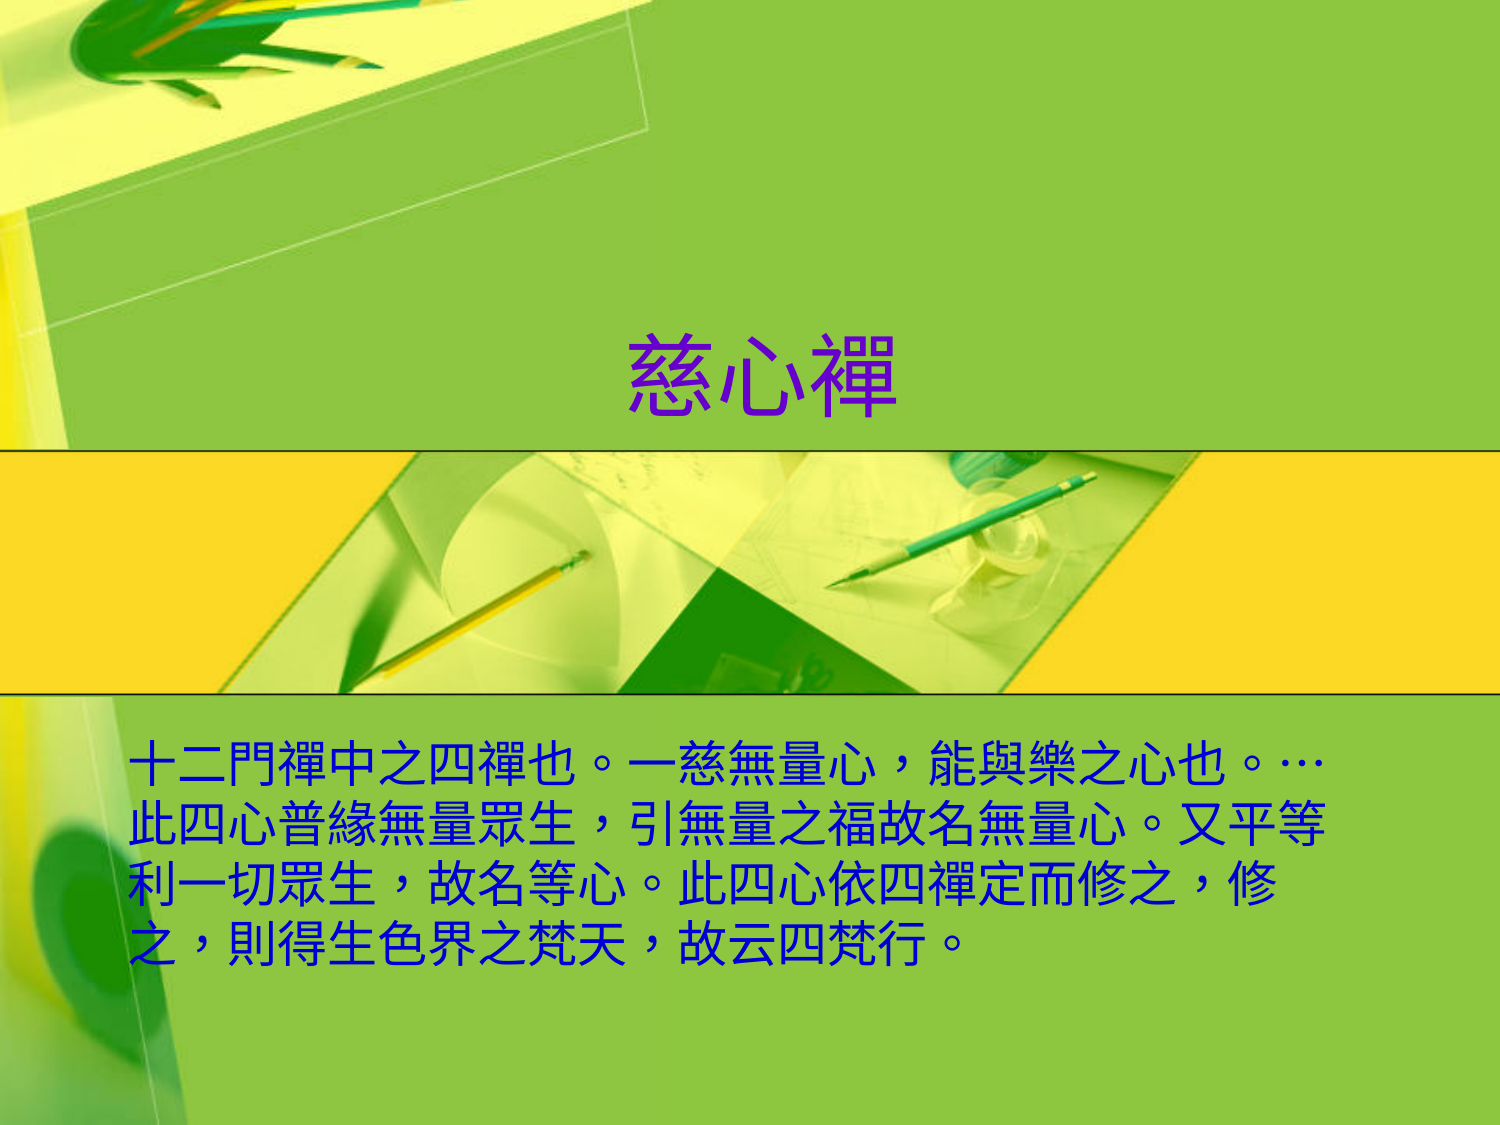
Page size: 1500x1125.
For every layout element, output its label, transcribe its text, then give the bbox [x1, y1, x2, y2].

picture [0, 0, 1500, 1125]
subtitle 十二門禪中之四禪也。一慈無量心，能與樂之心也。…此四心普緣無量眾生，引無量之福故名無量心。又平等利一切眾生，故名等心。此四心依四禪定而修之，修之，則得生色界之梵天，故云四梵行。 [112, 725, 1388, 888]
title 慈心襌 [125, 200, 1400, 548]
